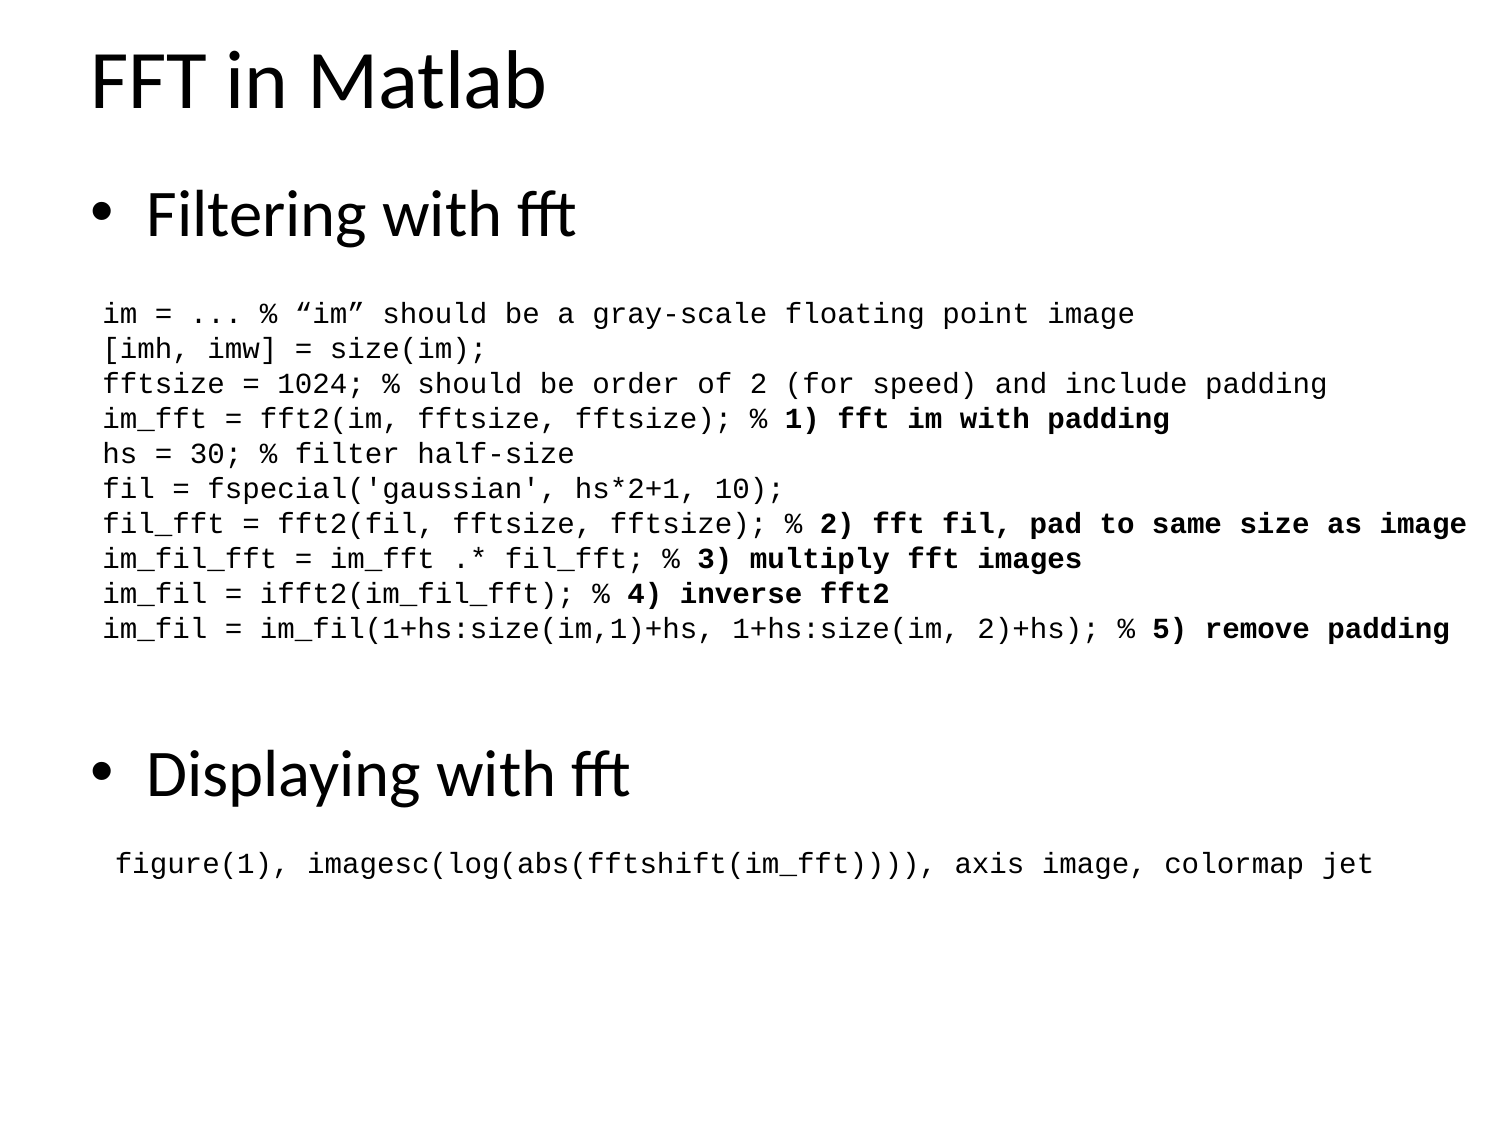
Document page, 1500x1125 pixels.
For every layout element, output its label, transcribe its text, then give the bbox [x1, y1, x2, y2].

text_box figure(1), imagesc(log(abs(fftshift(im_fft)))), axis image, colormap jet [99, 837, 1425, 888]
list Filtering with fft Displaying with fft [75, 162, 1425, 1005]
title FFT in Matlab [75, 0, 1425, 150]
text_box im = ... % “im” should be a gray-scale floating point image [imh, imw] = size(im); fftsize = 1024; % should be order of 2 (for speed) and include padding im_fft = fft2(im, fftsize, fftsize); % 1) fft im with padding hs = 30; % filter half-size fil = fspecial('gaussian', hs*2+1, 10); fil_fft = fft2(fil, fftsize, fftsize); % 2) fft fil, pad to same size as image im_fil_fft = im_fft .* fil_fft; % 3) multiply fft images im_fil = ifft2(im_fil_fft); % 4) inverse fft2 im_fil = im_fil(1+hs:size(im,1)+hs, 1+hs:size(im, 2)+hs); % 5) remove padding [87, 287, 1500, 652]
